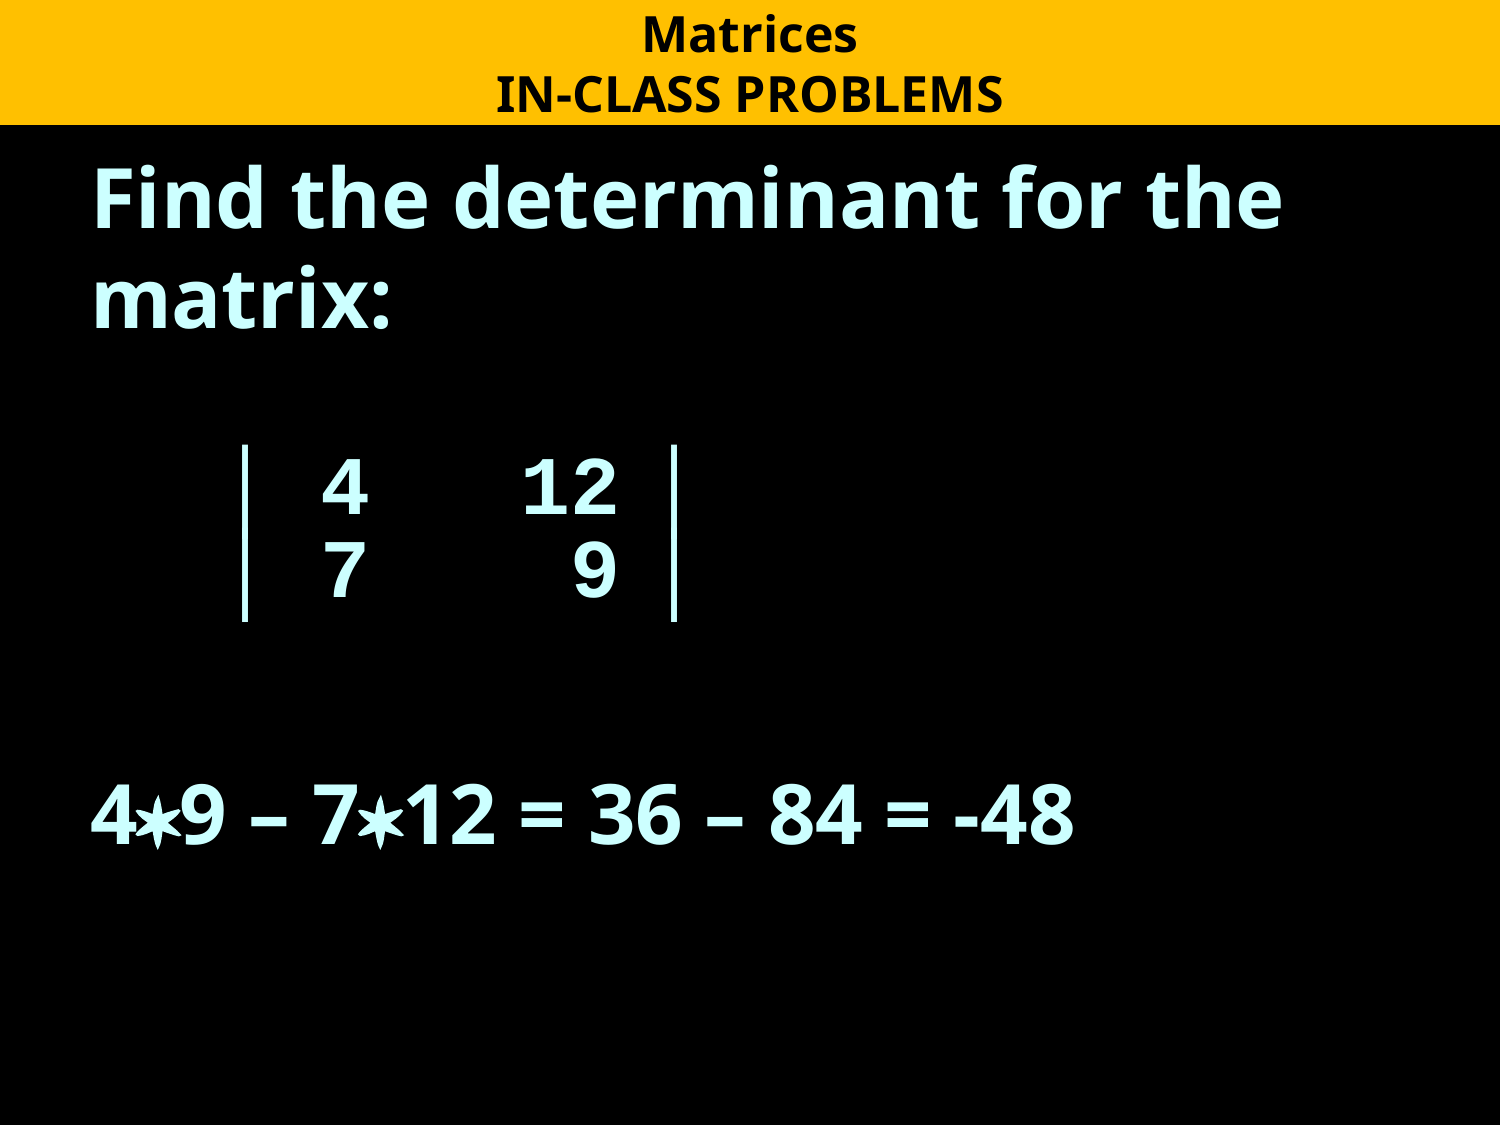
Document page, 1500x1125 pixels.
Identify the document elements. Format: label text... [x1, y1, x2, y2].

list Find the determinant for the matrix: │ 4 12 │ │ 7 9 │ 4*9 – 7*12 = 36 – 84 = -48 [75, 137, 1425, 1063]
text_box Matrices IN-CLASS PROBLEMS [0, 0, 1500, 125]
